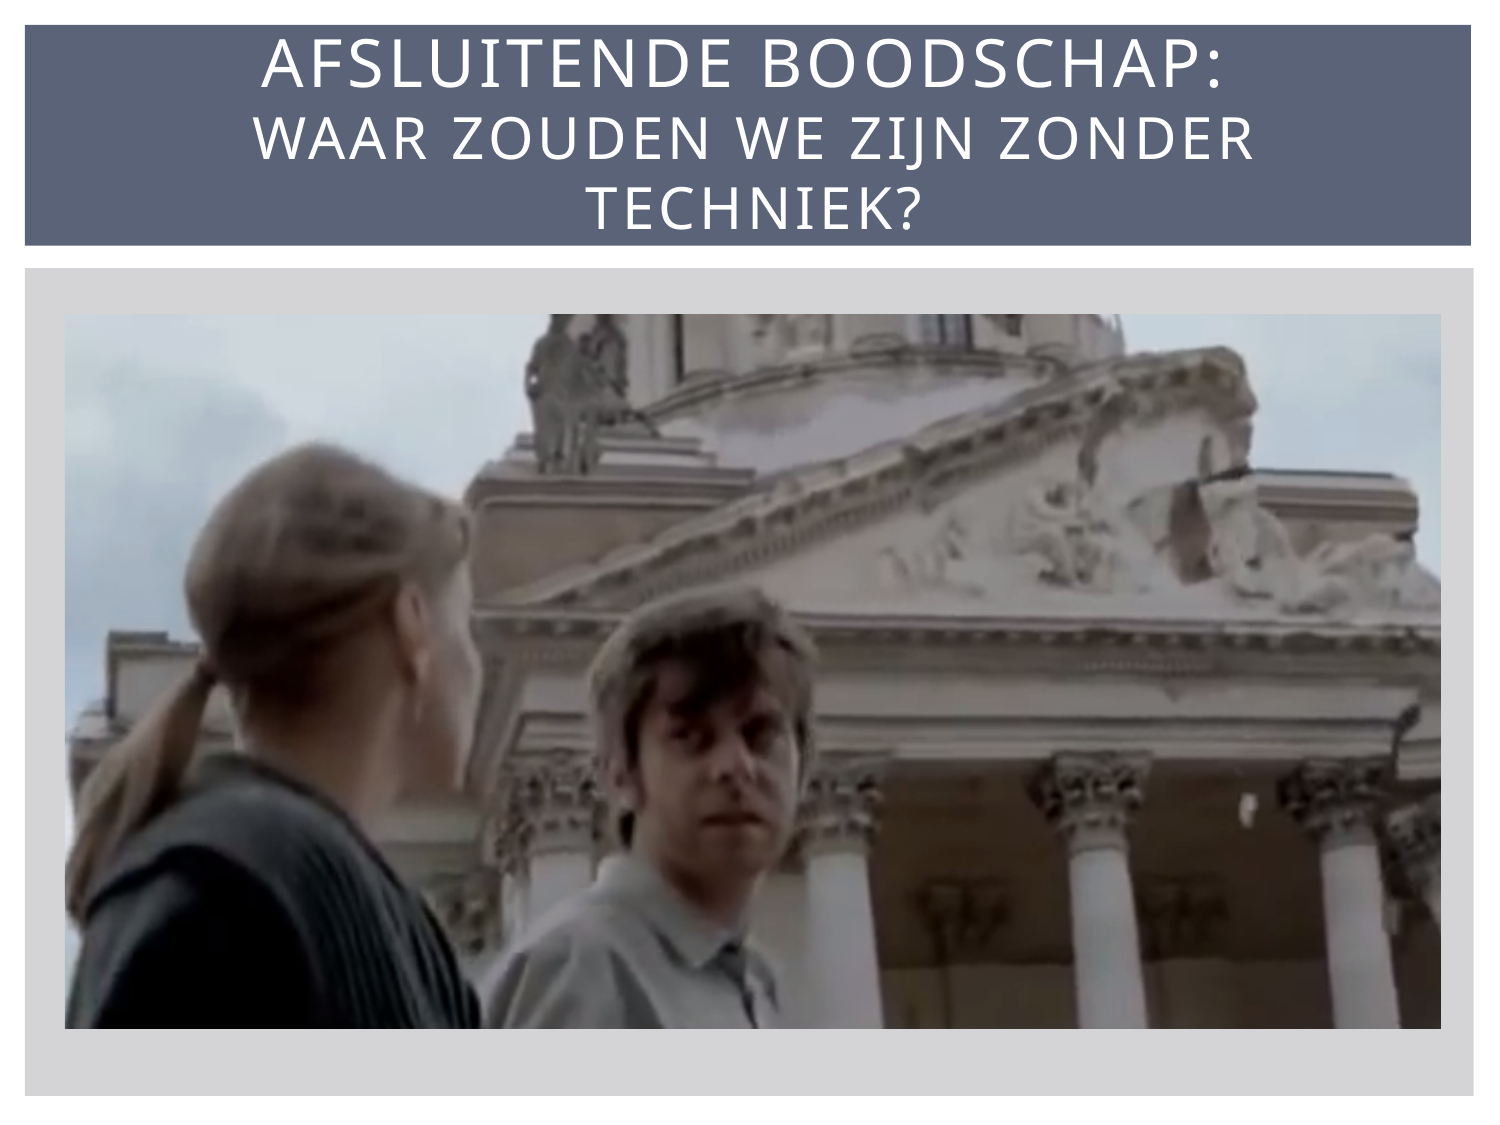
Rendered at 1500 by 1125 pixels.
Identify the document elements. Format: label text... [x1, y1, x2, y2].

picture [64, 314, 1442, 1030]
title Afsluitende boodschap: Waar zouden we zijn zonder techniek? [68, 101, 1444, 240]
